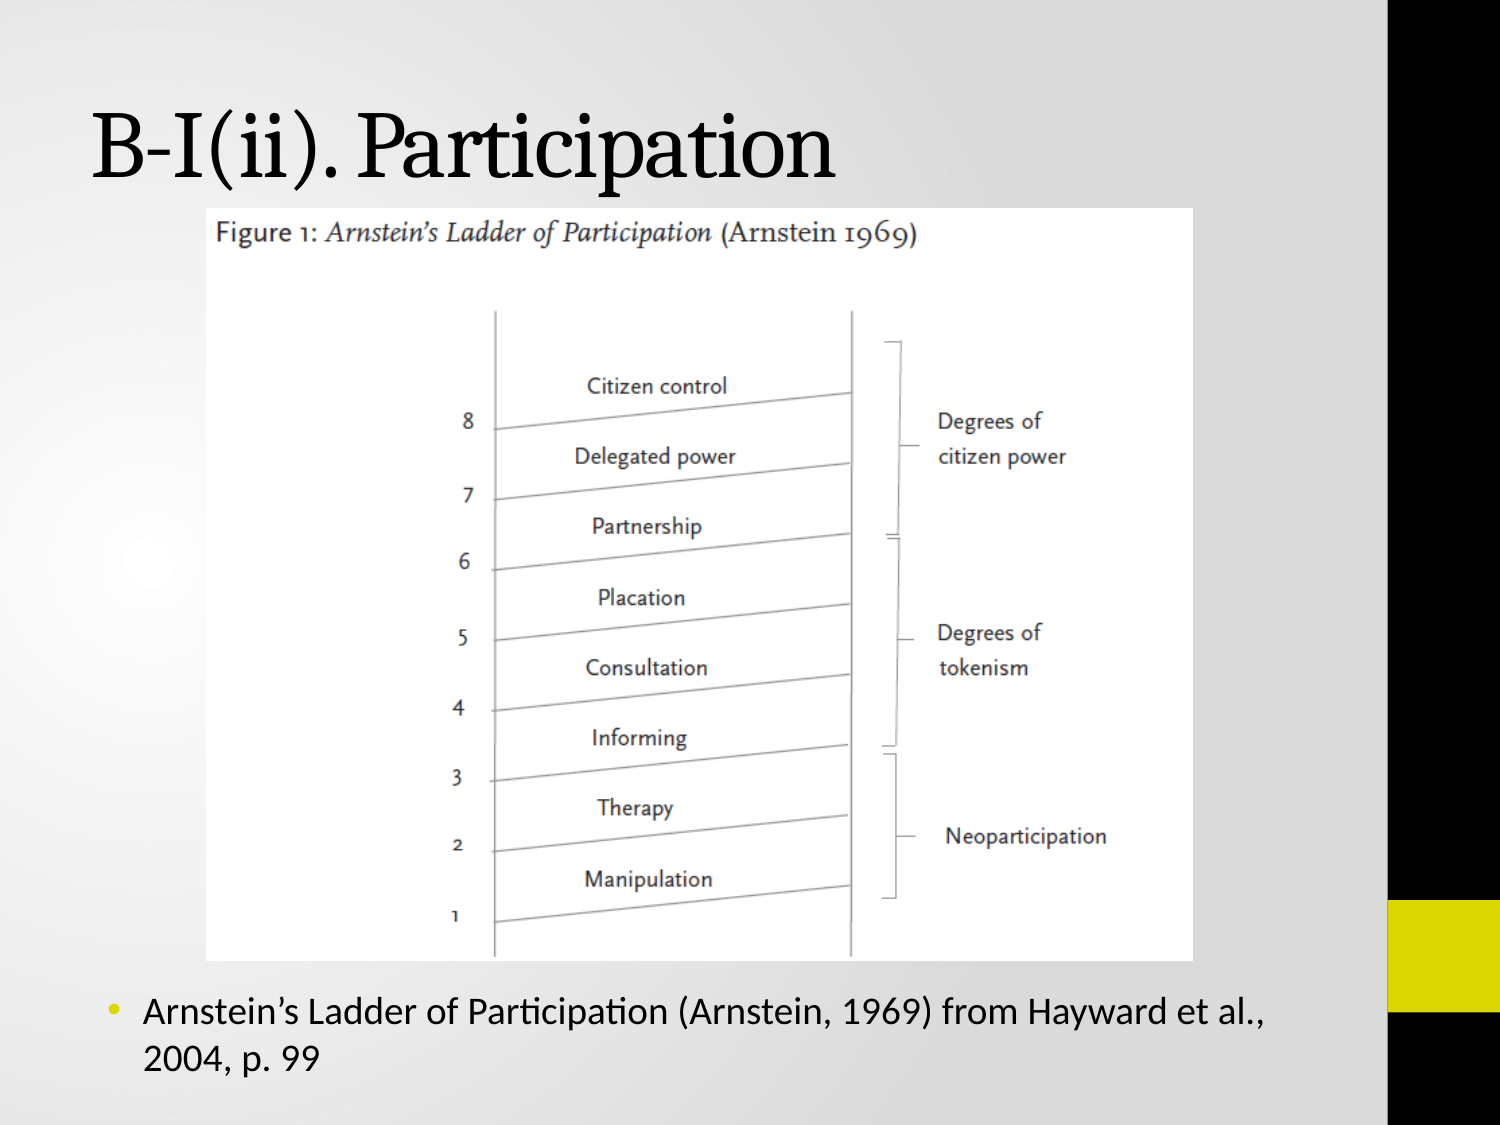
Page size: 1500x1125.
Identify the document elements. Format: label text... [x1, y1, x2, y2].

title B-I(ii). Participation [75, 45, 1325, 233]
list Arnstein’s Ladder of Participation (Arnstein, 1969) from Hayward et al., 2004, p. 99 [75, 262, 1325, 1094]
picture [206, 207, 1194, 961]
